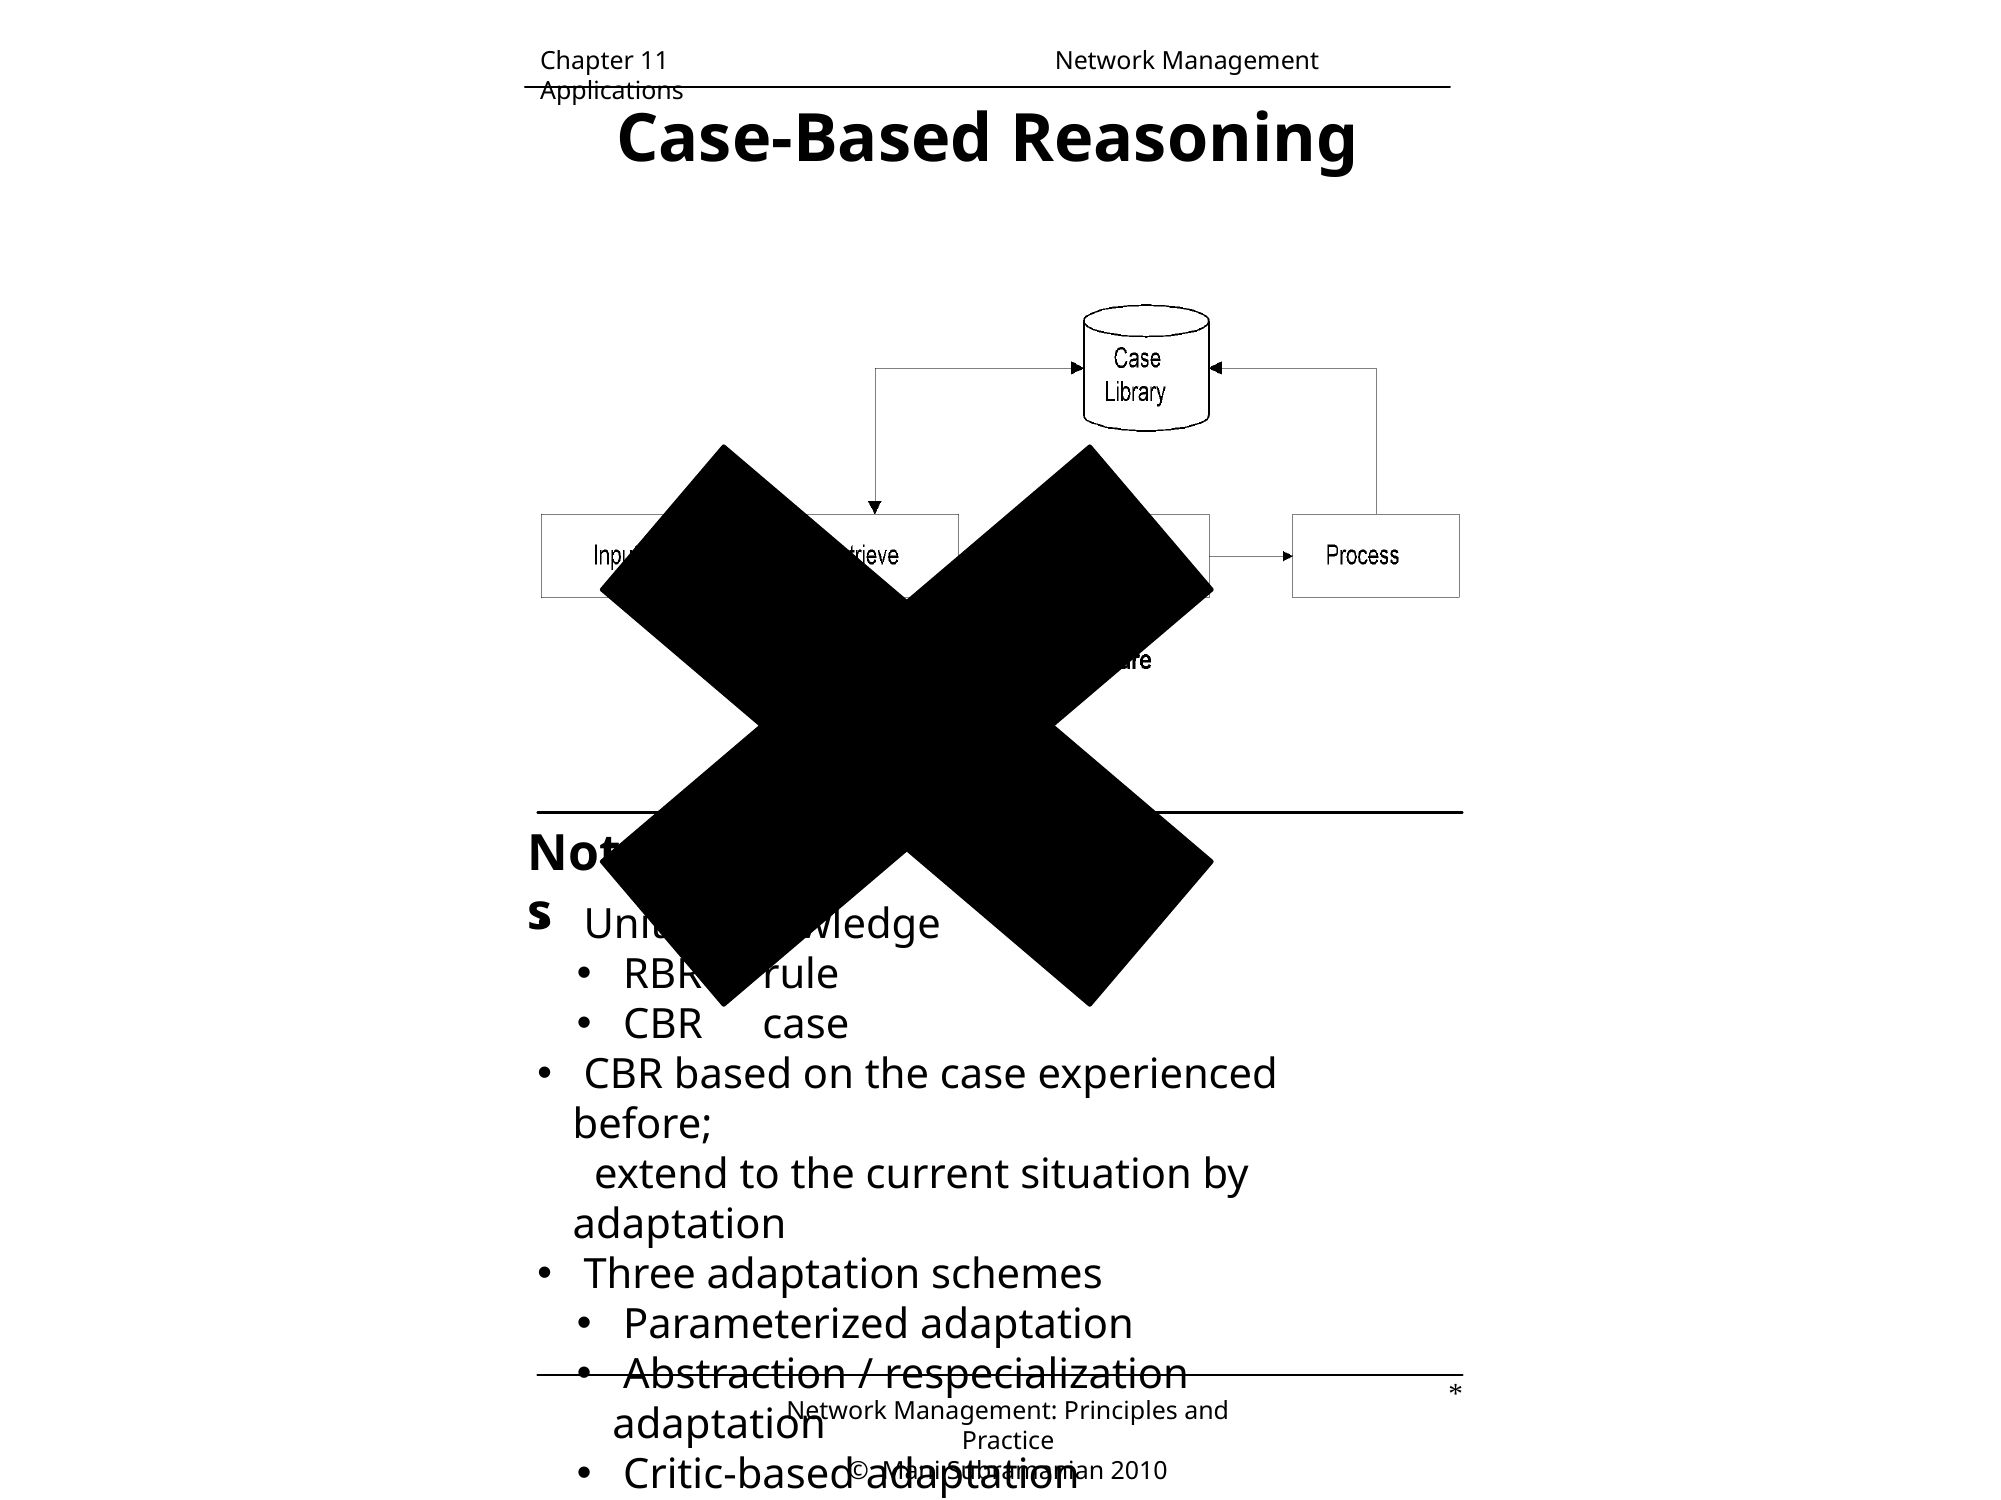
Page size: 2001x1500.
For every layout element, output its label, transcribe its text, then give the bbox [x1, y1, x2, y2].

text_box Chapter 11 Network Management Applications [525, 37, 1463, 114]
text_box [658, 699, 1156, 811]
text_box Network Management: Principles and Practice © Mani Subramanian 2010 [737, 1387, 1243, 1463]
text_box [599, 821, 1214, 1007]
text_box Notes [437, 812, 645, 888]
text_box Unit of knowledge RBR rule CBR case CBR based on the case experienced before; extend to the current situation by adaptation Three adaptation schemes Parameterized adaptation Abstraction / respecialization adaptation Critic-based adaptation [522, 889, 1404, 1355]
text_box * [1243, 1366, 1479, 1467]
text_box Case-Based Reasoning [525, 114, 1450, 183]
picture [537, 299, 1463, 691]
